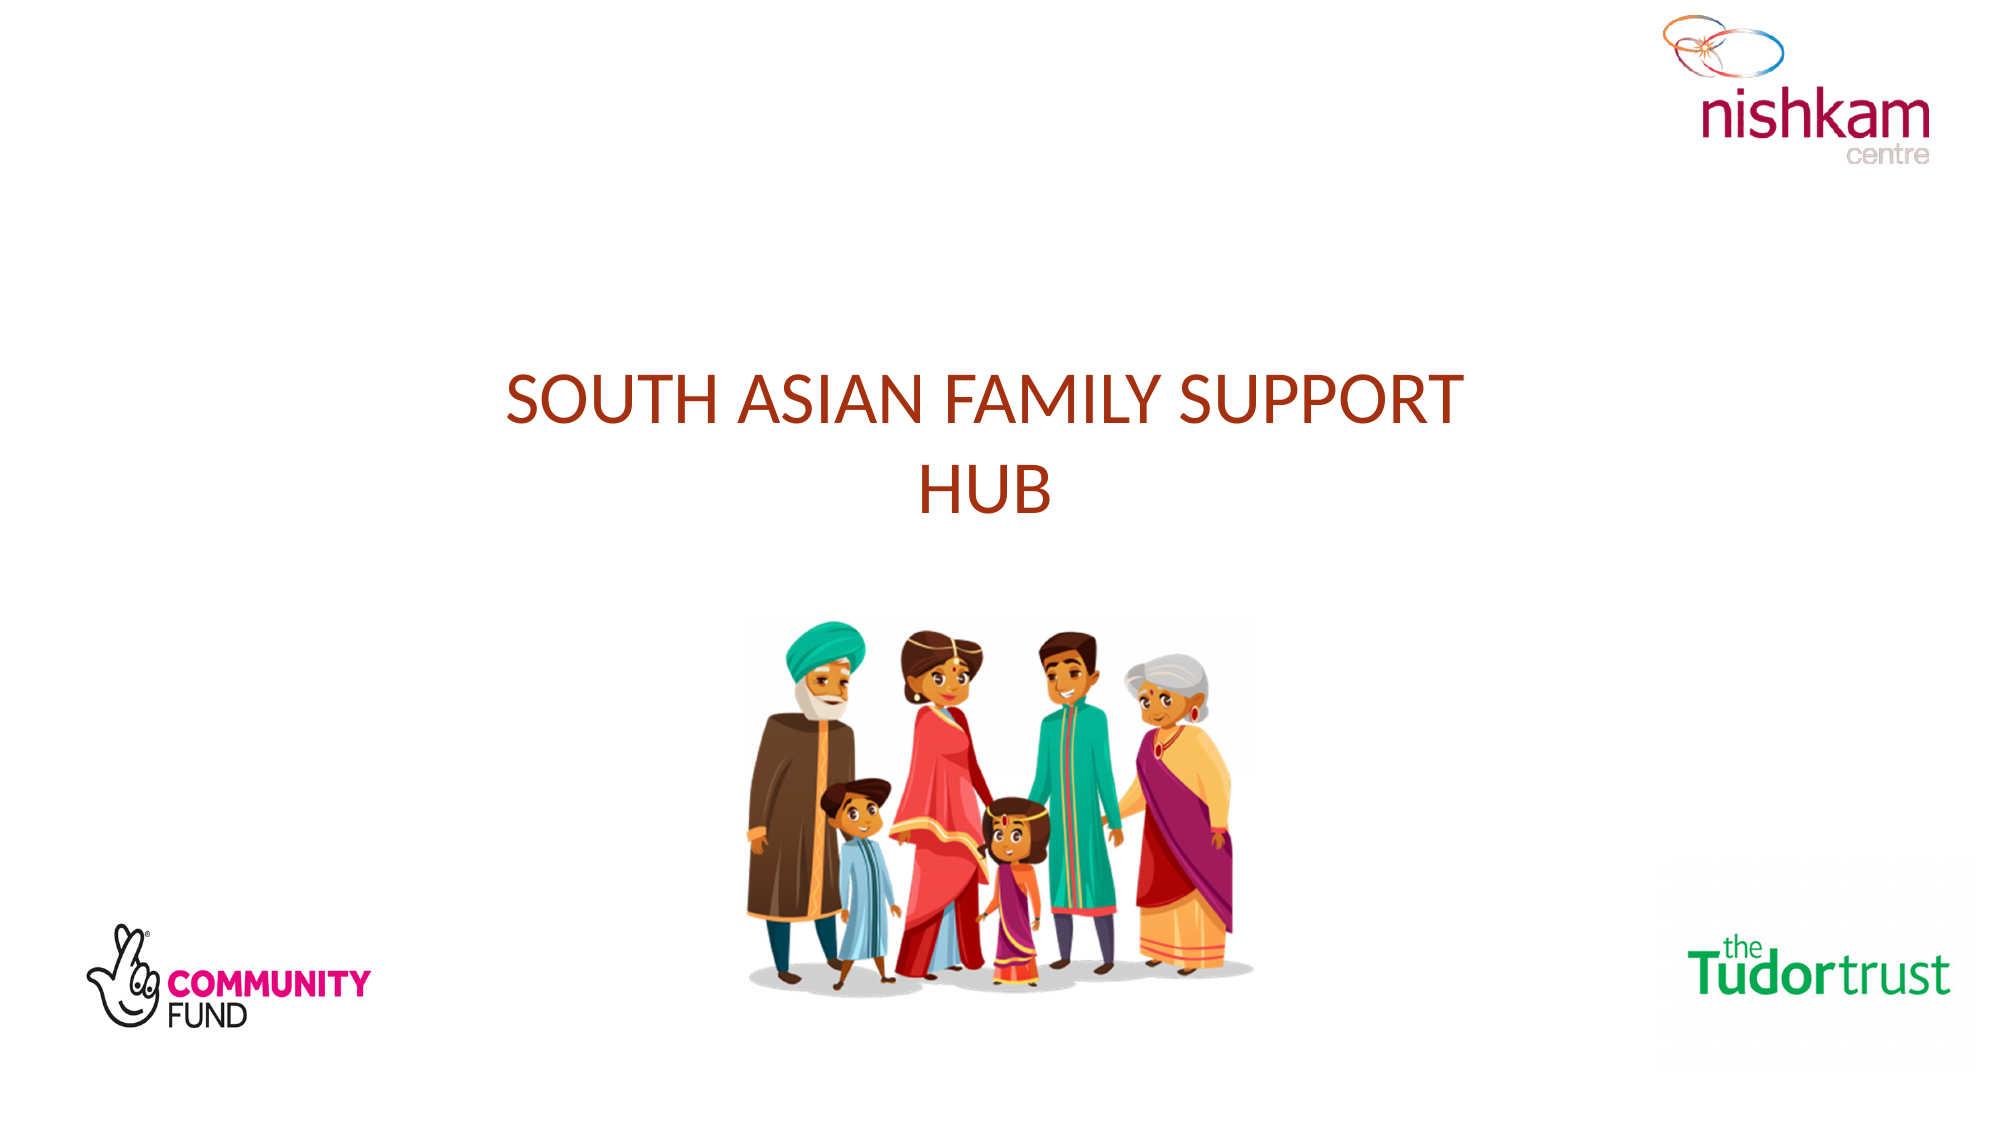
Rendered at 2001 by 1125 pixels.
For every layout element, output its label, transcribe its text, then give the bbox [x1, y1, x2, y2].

picture [40, 871, 417, 1079]
picture [745, 620, 1255, 999]
text_box SOUTH ASIAN FAMILY SUPPORT HUB [485, 340, 1486, 536]
picture [1663, 860, 1975, 1068]
picture [1663, 15, 1929, 164]
